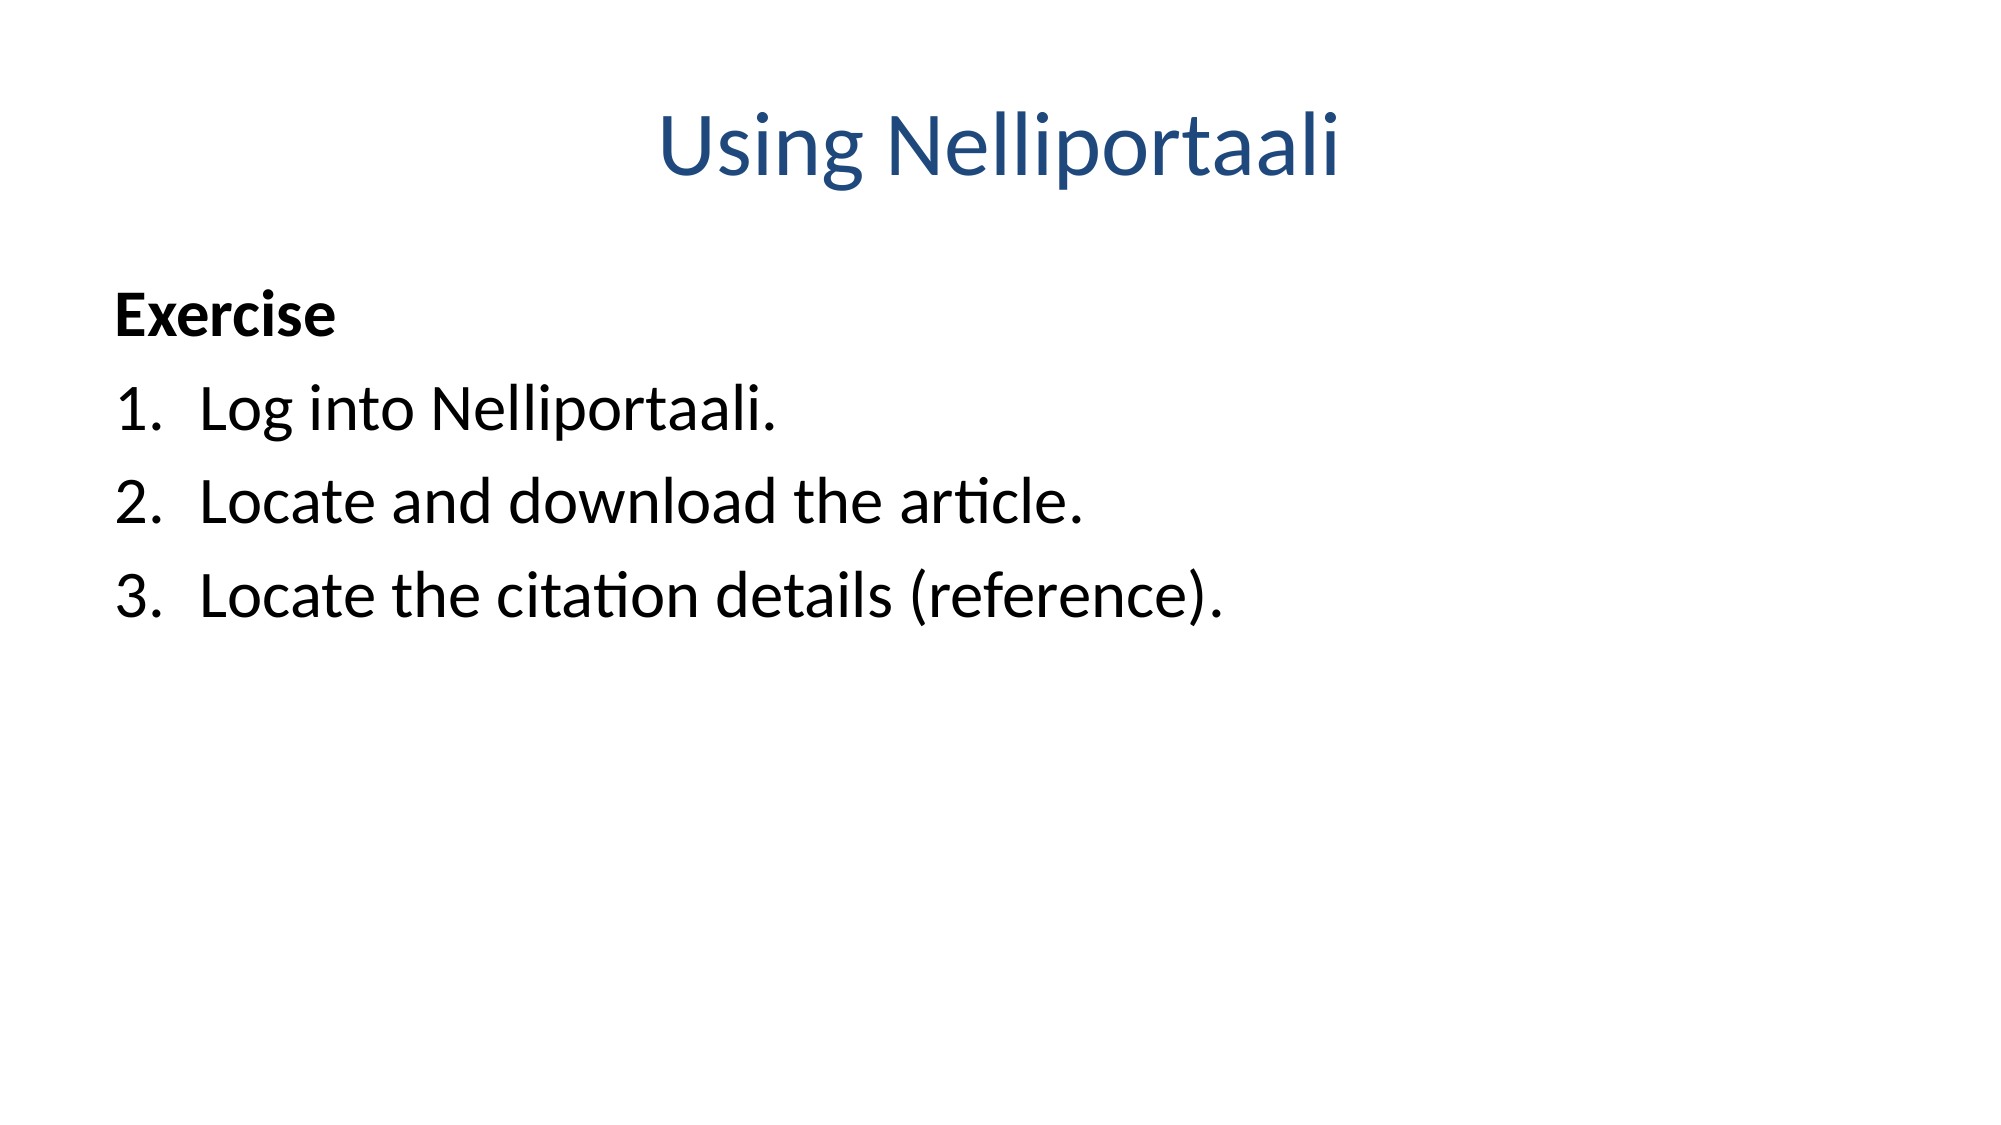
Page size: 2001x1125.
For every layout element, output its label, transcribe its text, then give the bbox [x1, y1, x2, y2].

title Using Nelliportaali [99, 45, 1900, 233]
list Exercise Log into Nelliportaali. Locate and download the article. Locate the citation details (reference). [99, 262, 1900, 1005]
